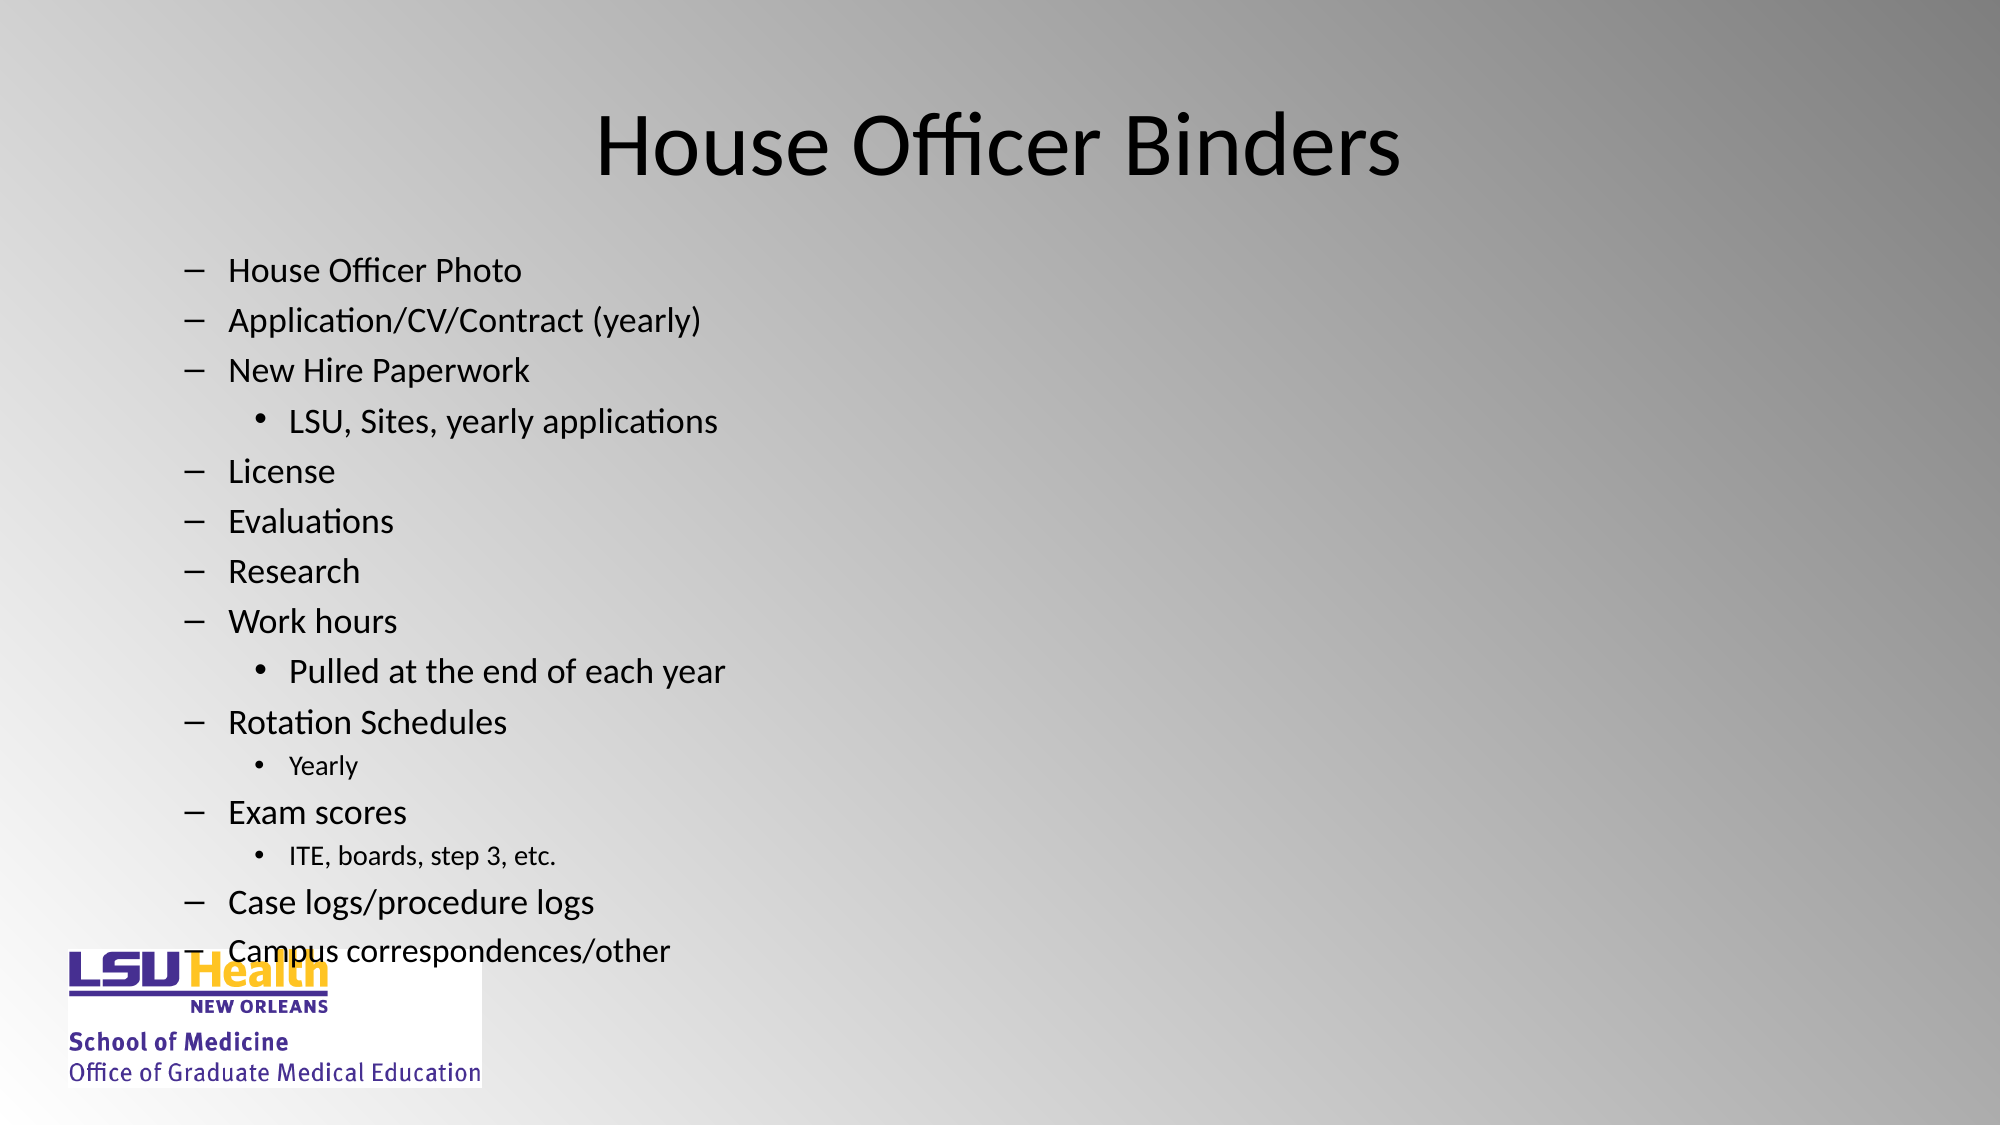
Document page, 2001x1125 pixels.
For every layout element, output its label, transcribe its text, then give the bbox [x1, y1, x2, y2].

list House Officer Photo Application/CV/Contract (yearly) New Hire Paperwork LSU, Sites, yearly applications License Evaluations Research Work hours Pulled at the end of each year Rotation Schedules Yearly Exam scores ITE, boards, step 3, etc. Case logs/procedure logs Campus correspondences/other [99, 239, 1900, 982]
title House Officer Binders [99, 45, 1900, 233]
picture [68, 949, 482, 1088]
